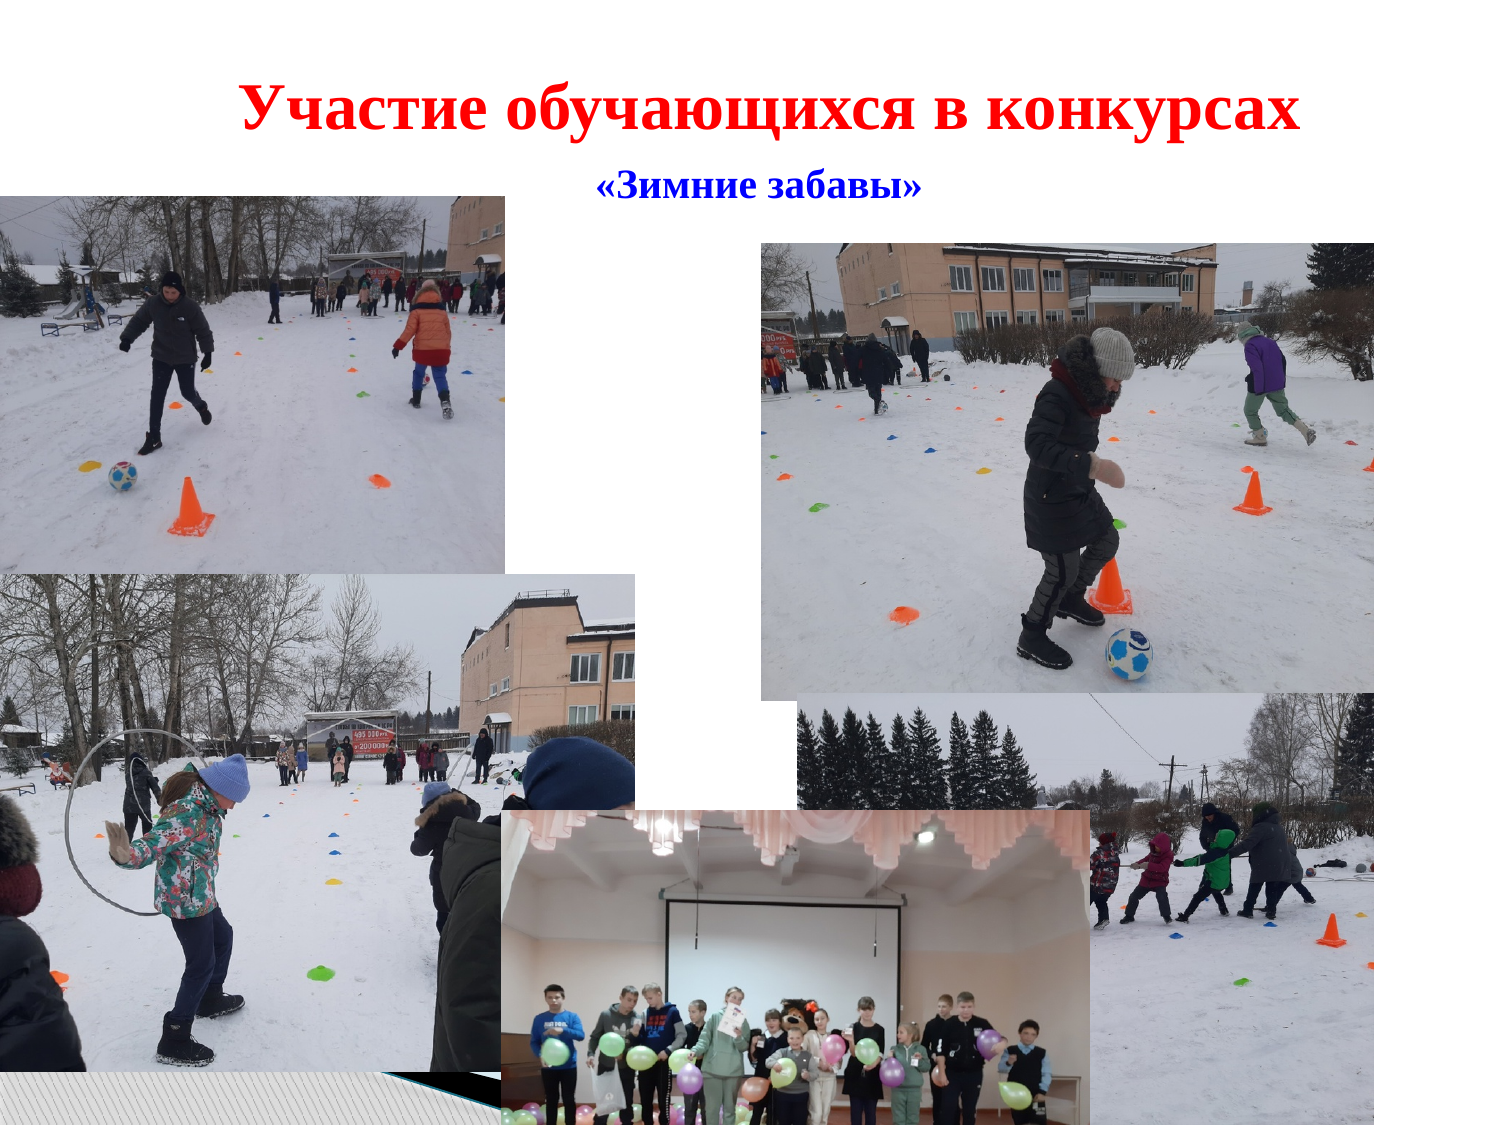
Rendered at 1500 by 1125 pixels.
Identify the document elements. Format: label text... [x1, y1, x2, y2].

text_box «Зимние забавы» [580, 149, 939, 214]
text_box Участие обучающихся в конкурсах [222, 55, 1318, 150]
picture [0, 195, 1374, 1125]
